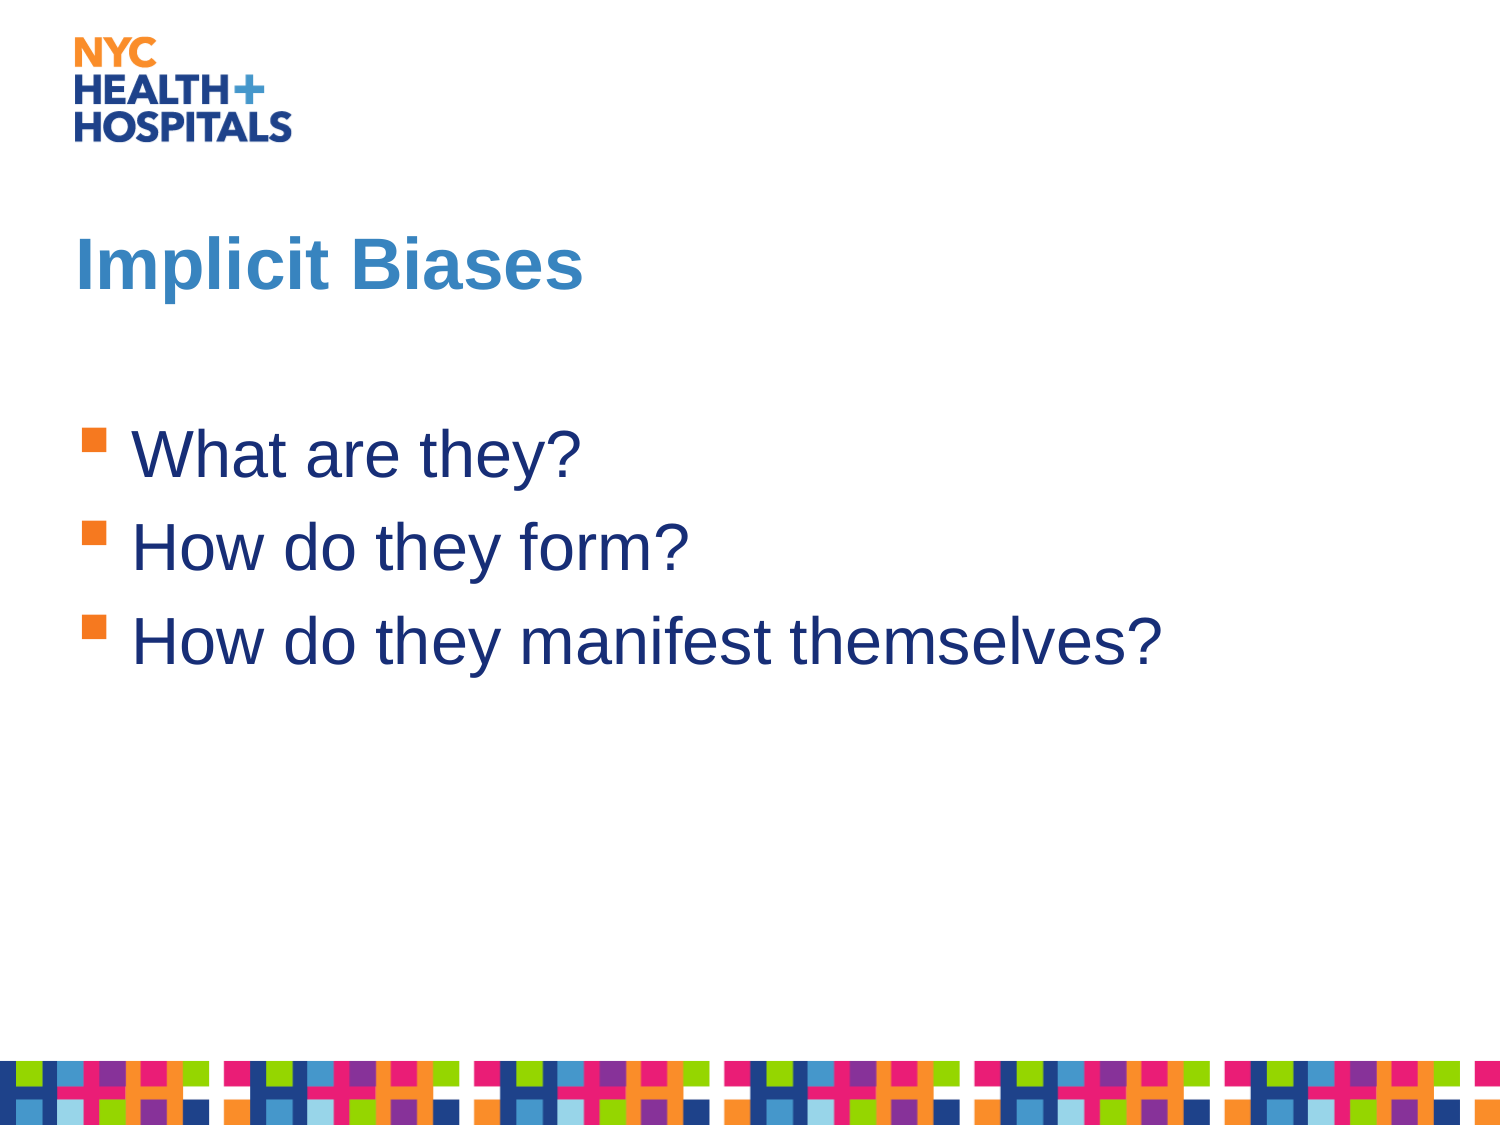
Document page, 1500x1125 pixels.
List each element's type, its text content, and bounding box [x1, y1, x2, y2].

list What are they? How do they form? How do they manifest themselves? [75, 410, 1425, 988]
picture [0, 0, 1500, 1125]
title Implicit Biases [75, 166, 1425, 355]
